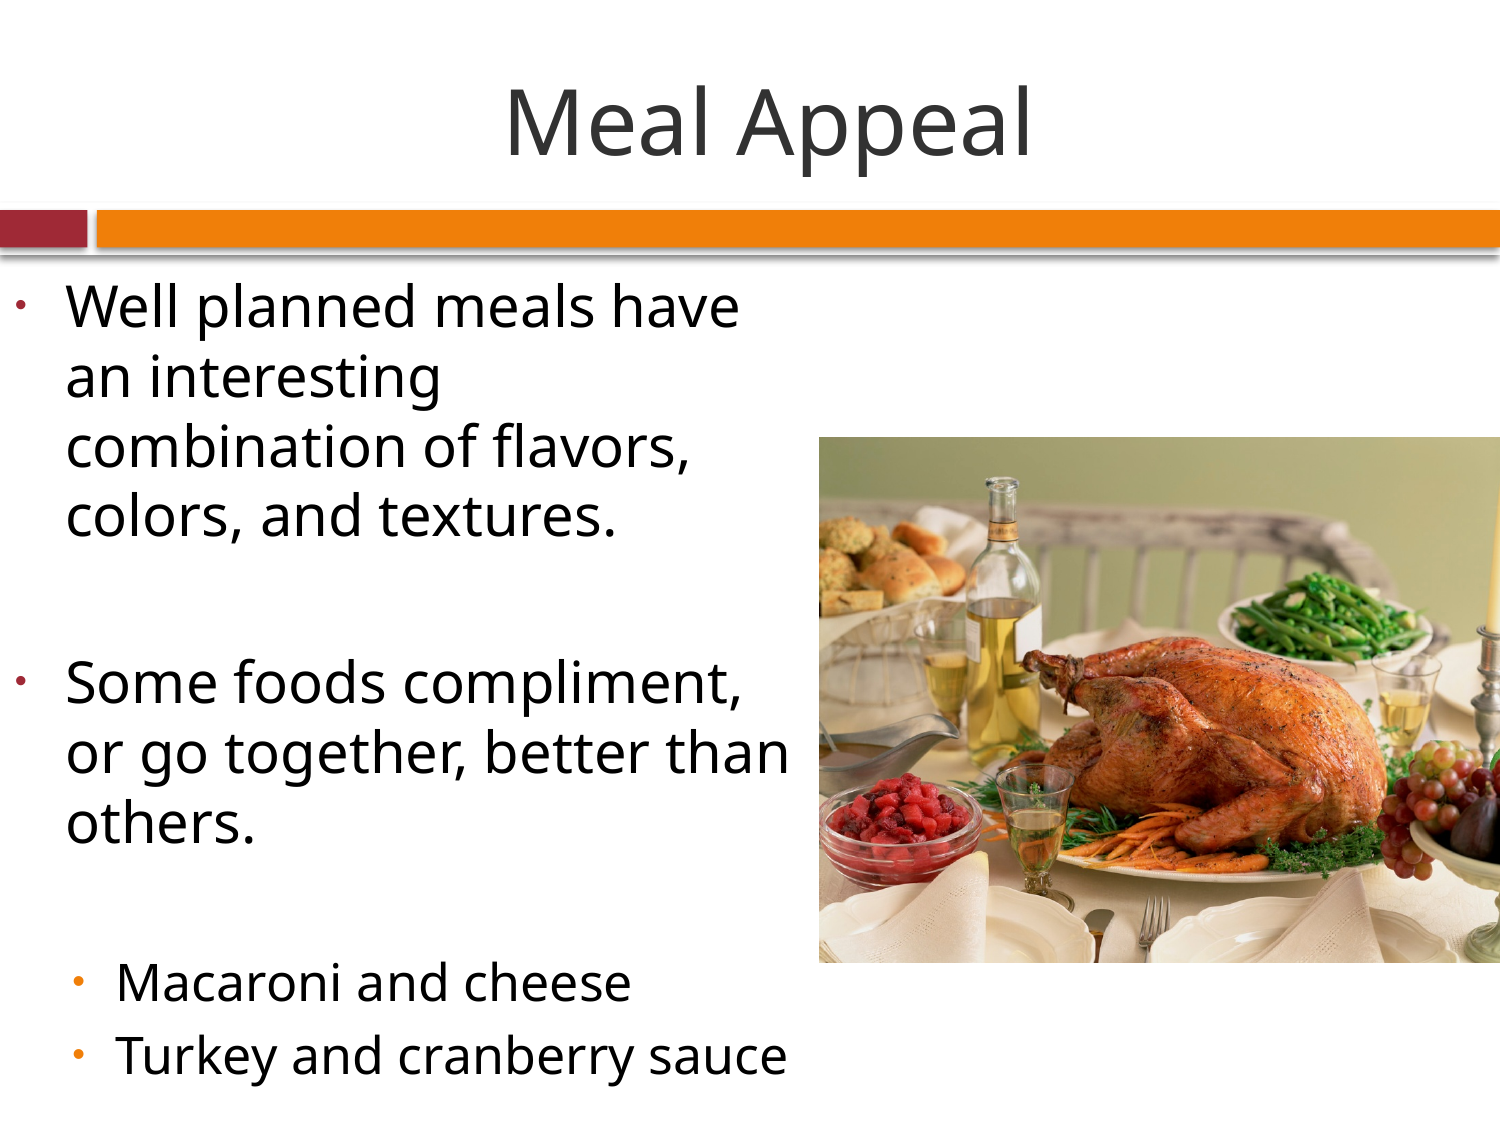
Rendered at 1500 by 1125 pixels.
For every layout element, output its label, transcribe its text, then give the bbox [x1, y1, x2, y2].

list Well planned meals have an interesting combination of flavors, colors, and textures. Some foods compliment, or go together, better than others. Macaroni and cheese Turkey and cranberry sauce [0, 262, 813, 1125]
title Meal Appeal [100, 37, 1438, 200]
picture [818, 437, 1500, 963]
